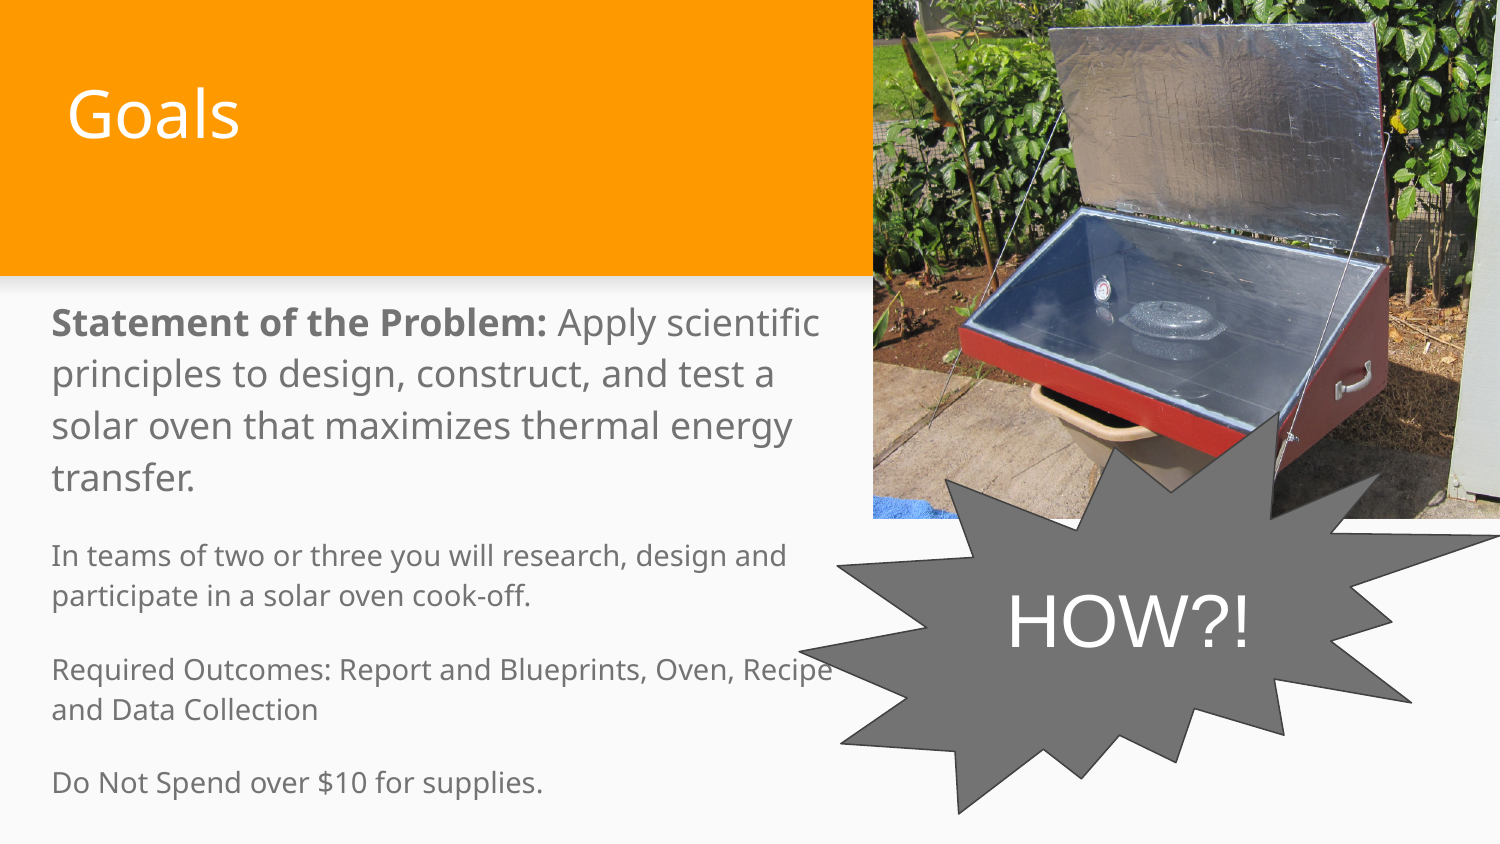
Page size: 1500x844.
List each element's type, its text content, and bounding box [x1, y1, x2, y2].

title Goals [51, 72, 570, 167]
text_box [962, 527, 1500, 703]
text_box HOW?! [967, 557, 1291, 685]
list Statement of the Problem: Apply scientific principles to design, construct, and test a solar oven that maximizes thermal energy transfer. In teams of two or three you will research, design and participate in a solar oven cook-off. Required Outcomes: Report and Blueprints, Oven, Recipe and Data Collection Do Not Spend over $10 for supplies. [36, 276, 874, 844]
text_box [799, 557, 1284, 814]
picture [873, 0, 1500, 519]
